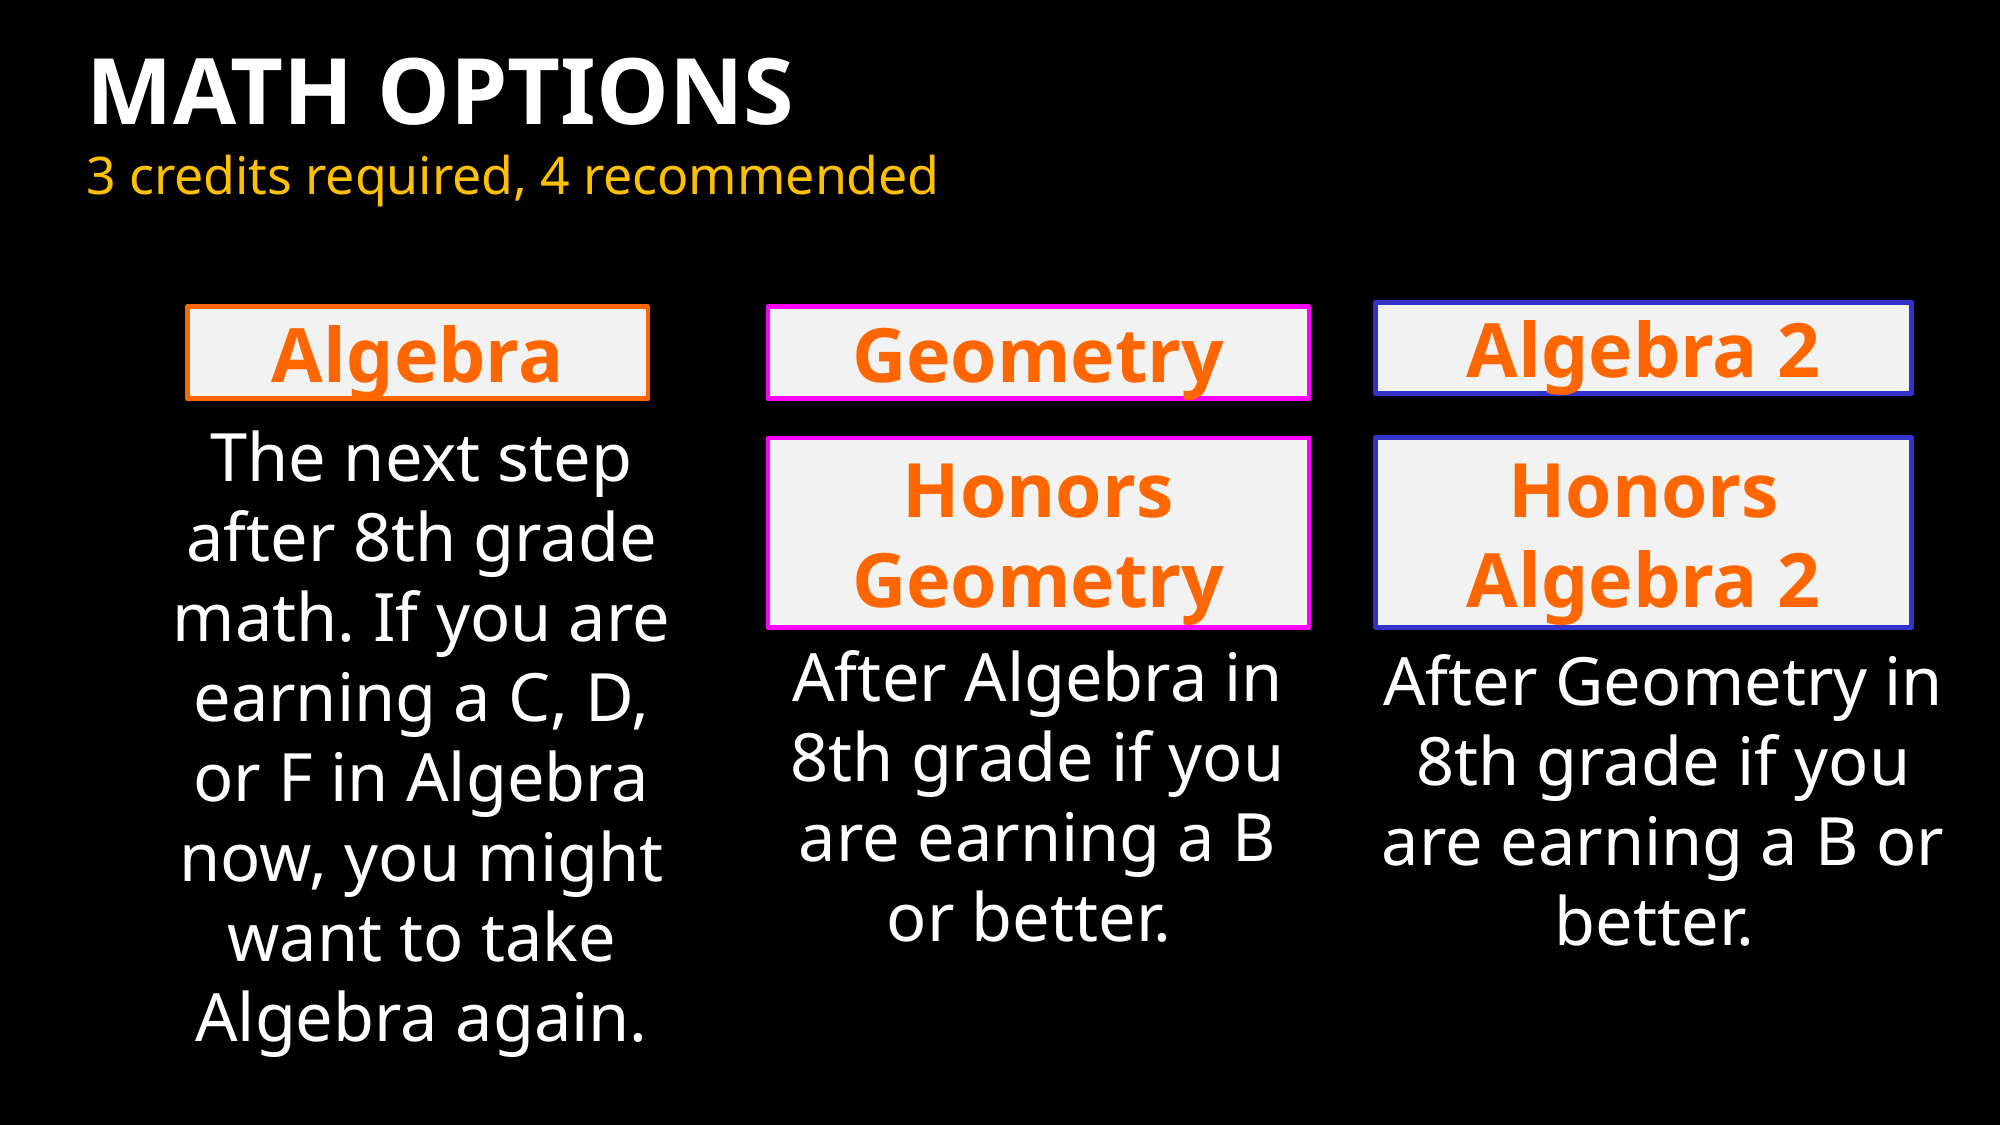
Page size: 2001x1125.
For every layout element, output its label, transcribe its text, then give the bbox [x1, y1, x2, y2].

text_box After Algebra in 8th grade if you are earning a B or better. [754, 627, 1321, 962]
text_box MATH OPTIONS 3 credits required, 4 recommended [72, 25, 1855, 213]
text_box Honors Algebra 2 [1375, 437, 1912, 628]
text_box Geometry [767, 306, 1309, 399]
text_box Algebra 2 [1375, 302, 1912, 394]
text_box The next step after 8th grade math. If you are earning a C, D, or F in Algebra now, you might want to take Algebra again. [153, 407, 690, 1062]
text_box After Geometry in 8th grade if you are earning a B or better. [1359, 631, 1967, 967]
text_box Honors Geometry [767, 438, 1309, 627]
text_box Algebra [187, 306, 648, 399]
